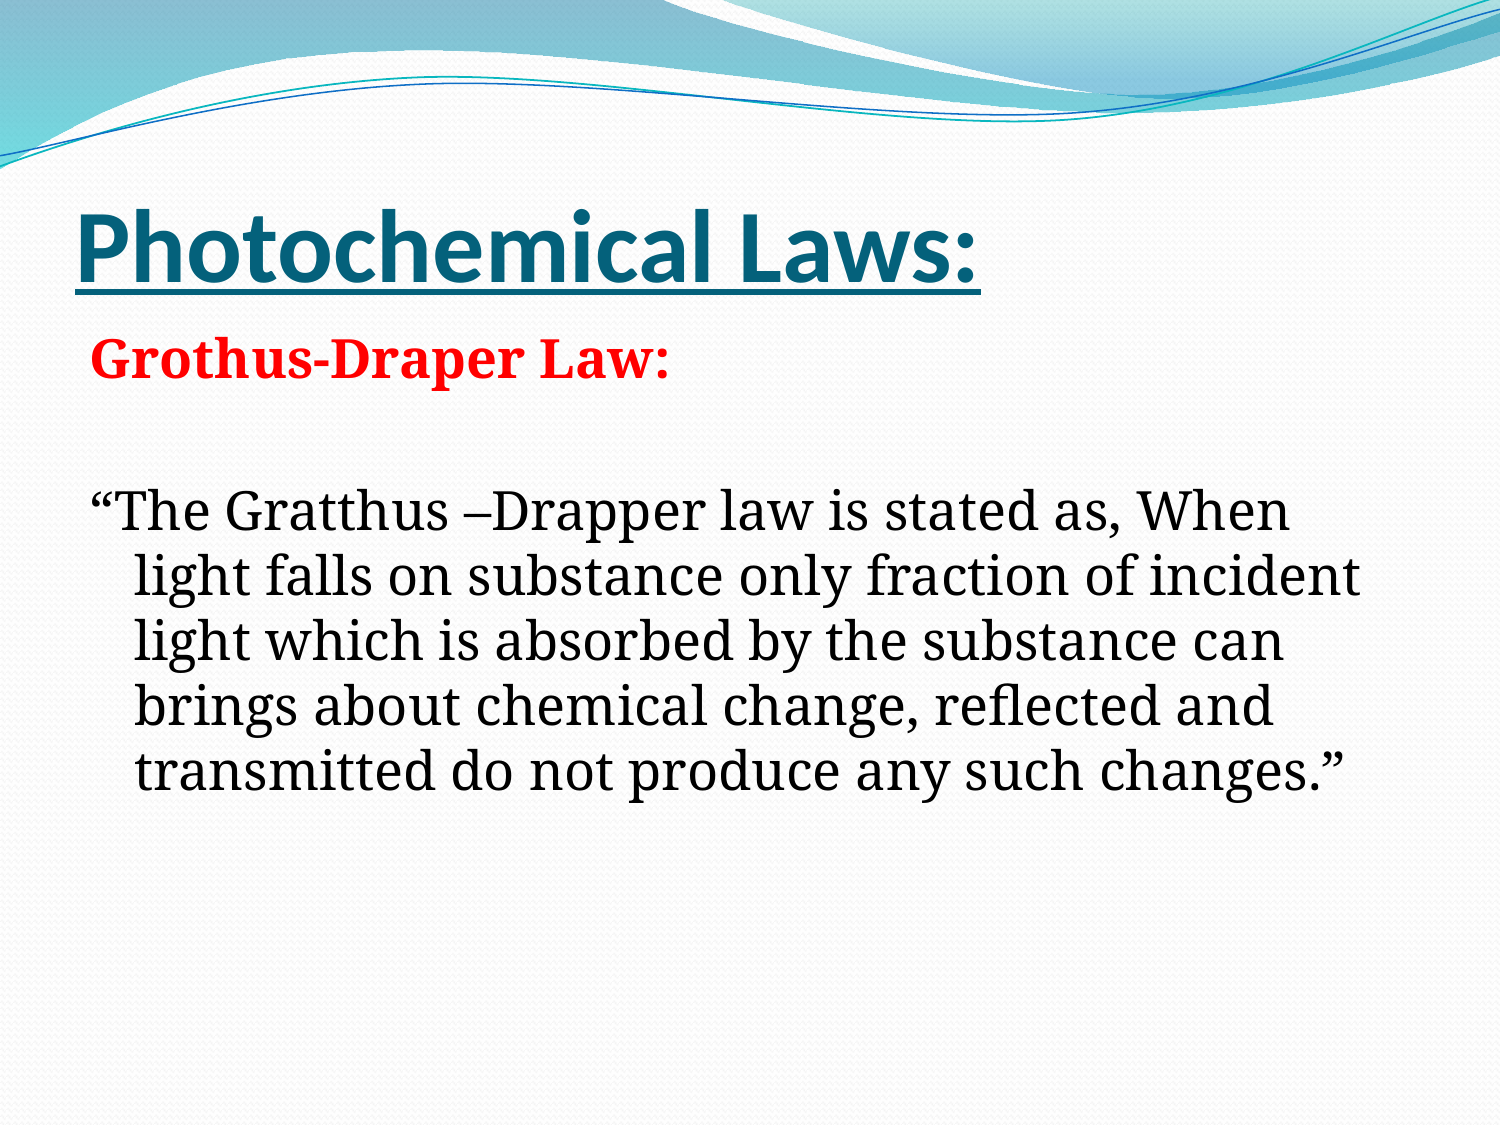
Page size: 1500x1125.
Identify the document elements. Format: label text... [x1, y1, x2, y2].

title Photochemical Laws: [75, 115, 1425, 303]
list Grothus-Draper Law: “The Gratthus –Drapper law is stated as, When light falls on substance only fraction of incident light which is absorbed by the substance can brings about chemical change, reflected and transmitted do not produce any such changes.” [75, 317, 1425, 1038]
